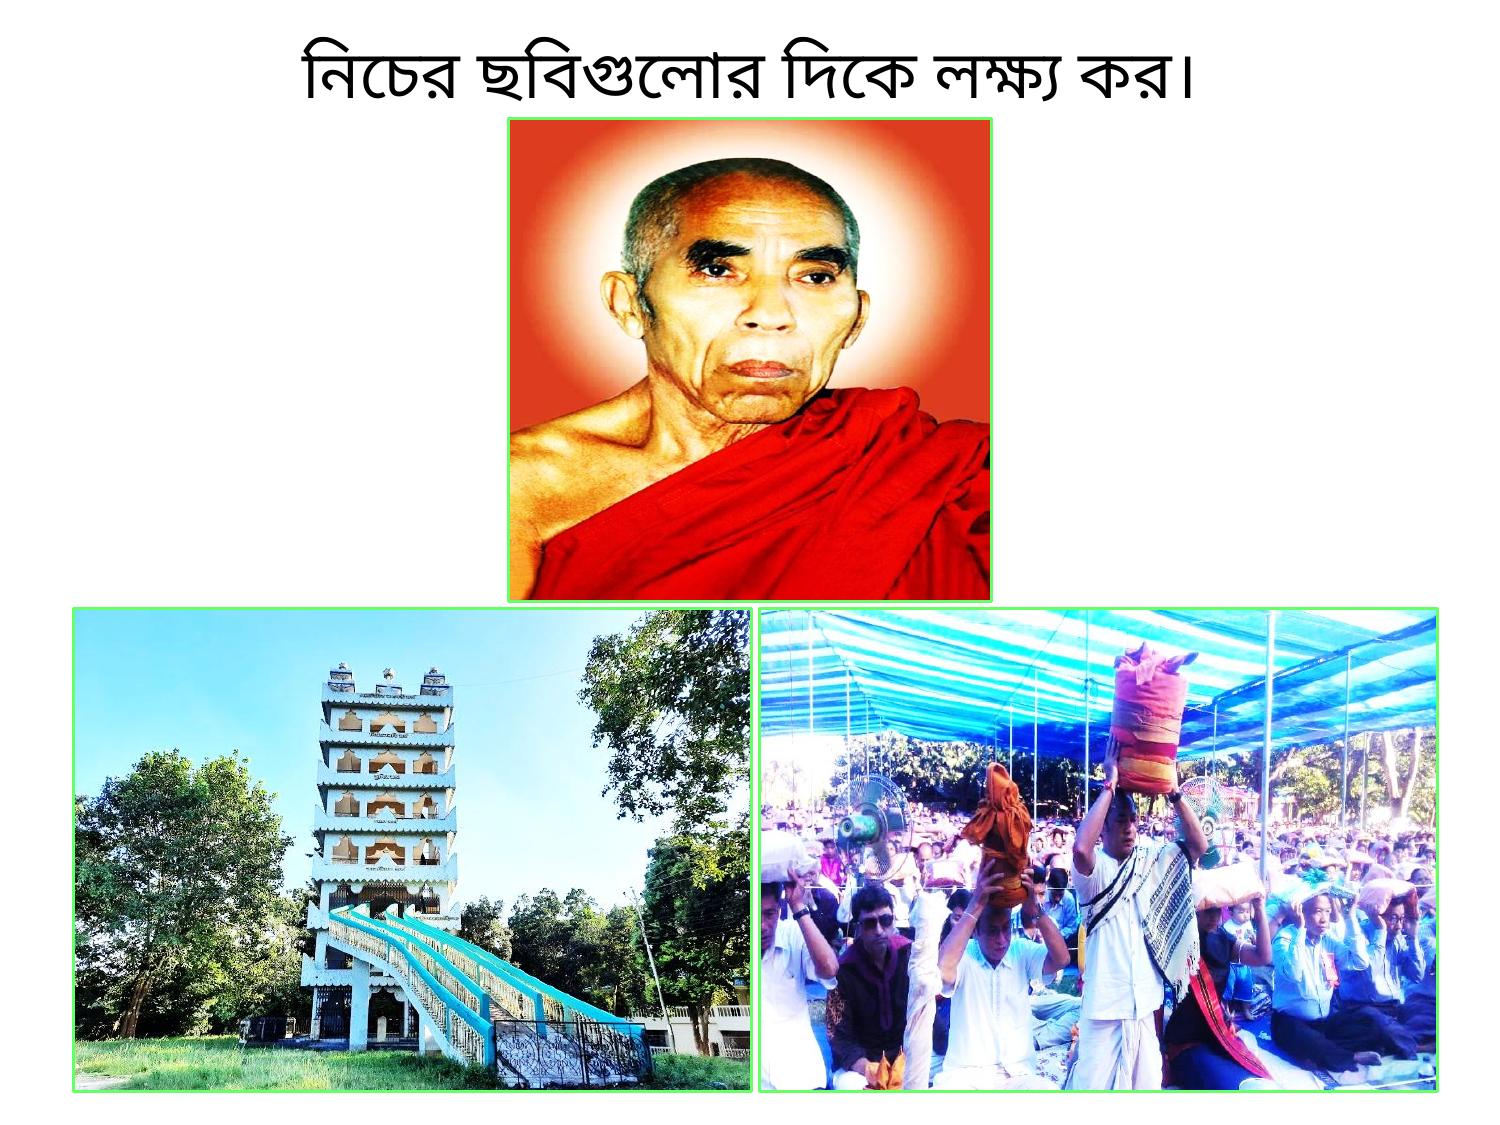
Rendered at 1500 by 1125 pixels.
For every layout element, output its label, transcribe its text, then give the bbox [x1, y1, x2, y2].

picture [74, 610, 751, 1091]
picture [760, 610, 1436, 1091]
picture [509, 119, 991, 601]
text_box নিচের ছবিগুলোর দিকে লক্ষ্য কর। [287, 24, 1213, 120]
